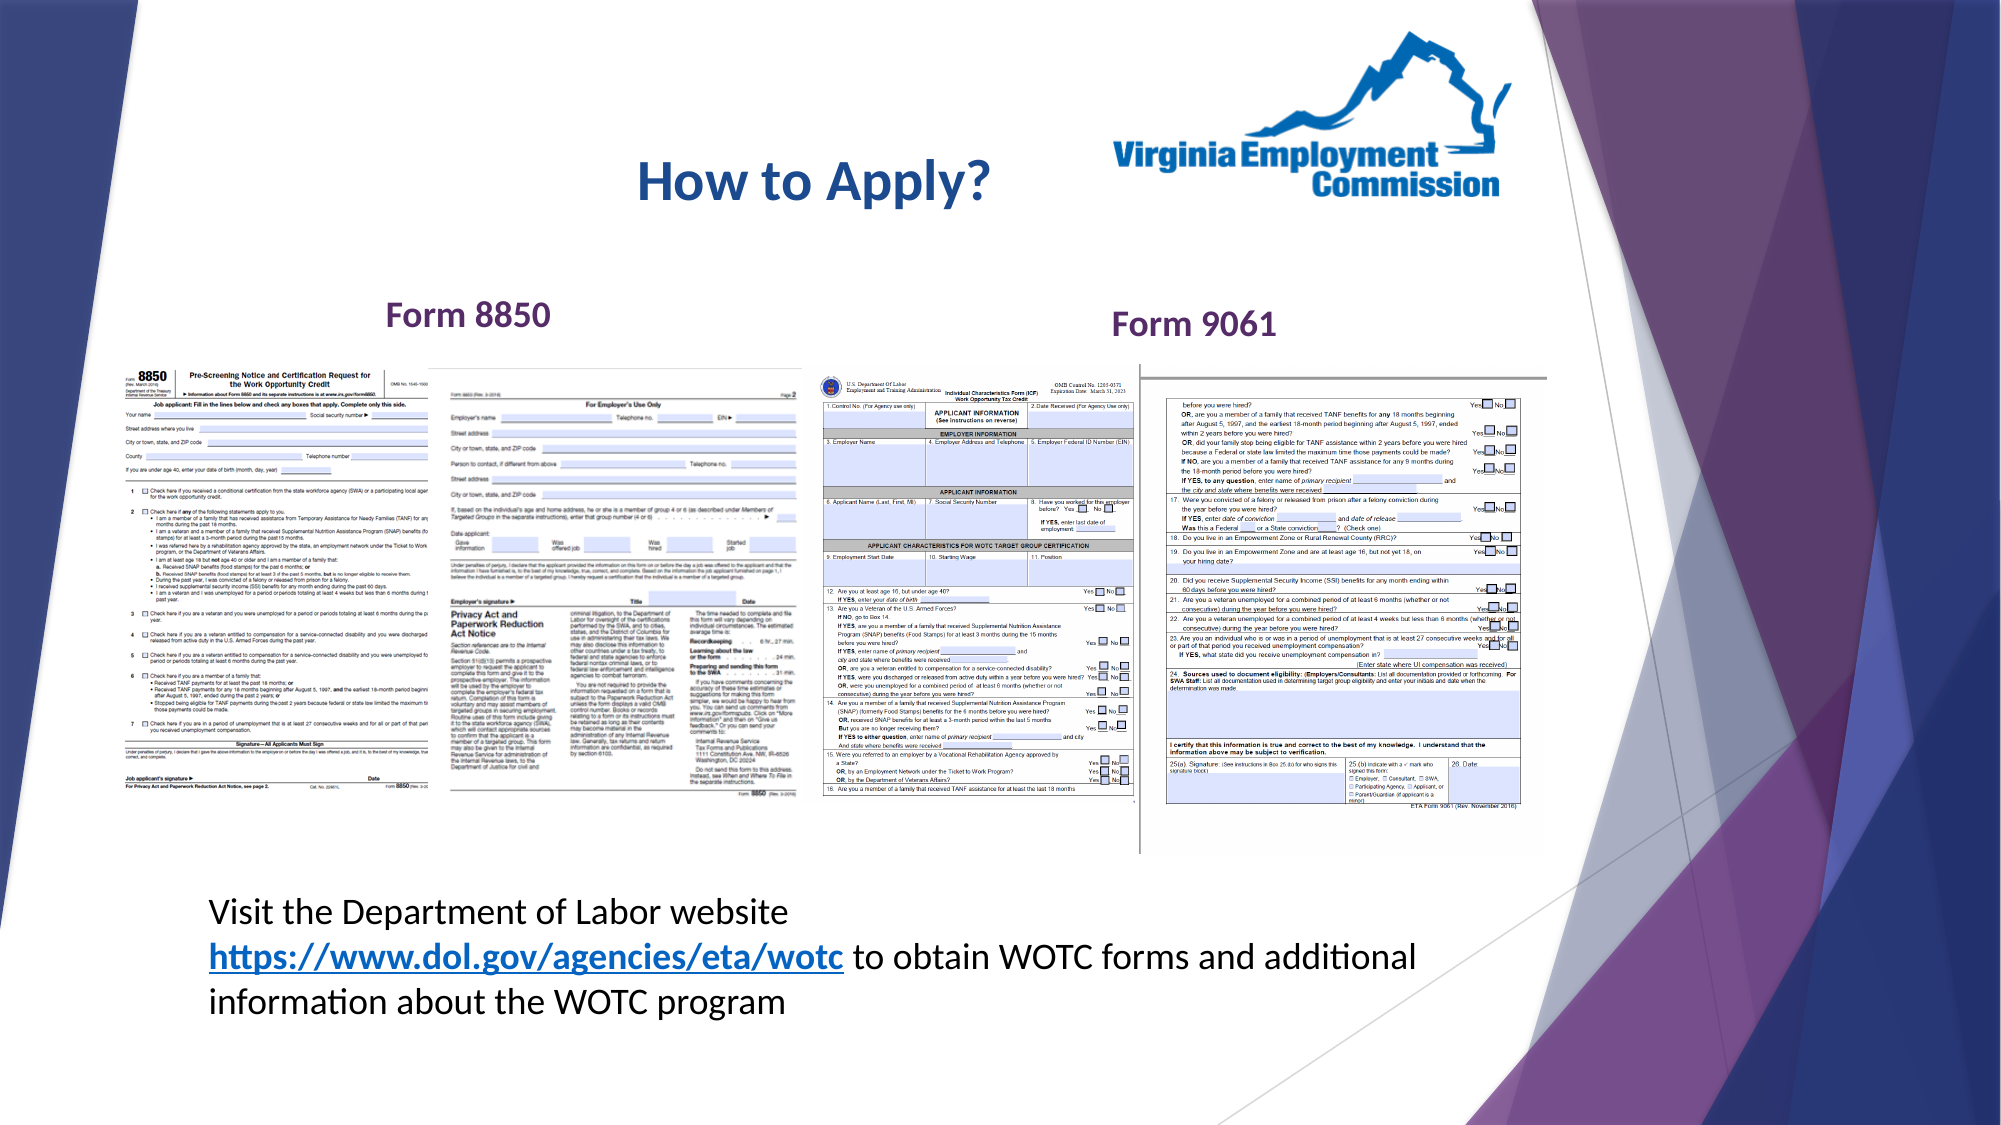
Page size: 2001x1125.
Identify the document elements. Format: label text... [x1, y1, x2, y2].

picture [104, 351, 1547, 872]
text_box Visit the Department of Labor website https://www.dol.gov/agencies/eta/wotc to obtain WOTC forms and additional information about the WOTC program [193, 879, 1443, 1030]
text_box How to Apply? [622, 134, 1096, 220]
text_box Form 9061 [895, 291, 1494, 352]
text_box Form 8850 [169, 282, 767, 343]
picture [1113, 31, 1512, 197]
